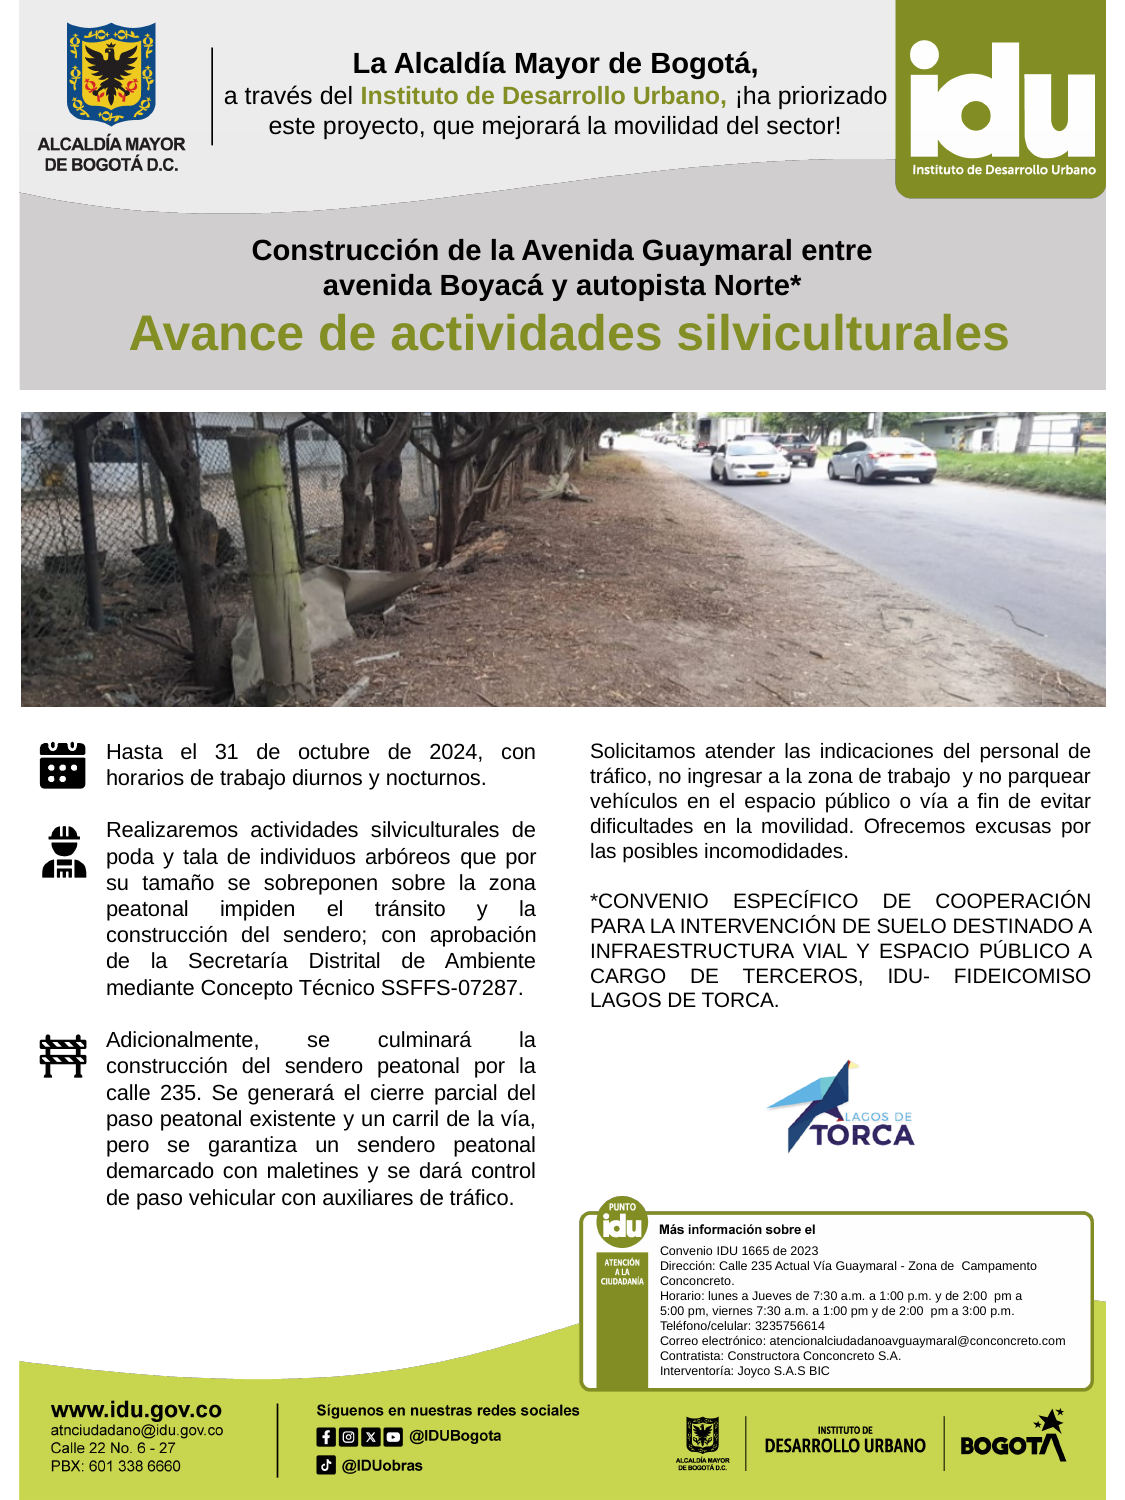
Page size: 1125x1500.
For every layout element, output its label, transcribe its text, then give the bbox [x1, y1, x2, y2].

picture [19, 1194, 1106, 1500]
picture [39, 741, 86, 789]
picture [36, 823, 92, 880]
picture [21, 412, 1106, 707]
list Convenio IDU 1665 de 2023 Dirección: Calle 235 Actual Vía Guaymaral - Zona de Campamento Conconcreto. Horario: lunes a Jueves de 7:30 a.m. a 1:00 p.m. y de 2:00 pm a 5:00 pm, viernes 7:30 a.m. a 1:00 pm y de 2:00 pm a 3:00 p.m. Teléfono/celular: 3235756614 Correo electrónico: atencionalciudadanoavguaymaral@conconcreto.com Contratista: Constructora Conconcreto S.A. Interventoría: Joyco S.A.S BIC [645, 1235, 1091, 1390]
picture [34, 1027, 91, 1084]
list Avance de actividades silviculturales [19, 293, 1106, 378]
picture [761, 1055, 920, 1158]
list Construcción de la Avenida Guaymaral entre avenida Boyacá y autopista Norte* [19, 223, 1106, 293]
list Hasta el 31 de octubre de 2024, con horarios de trabajo diurnos y nocturnos. Realizaremos actividades silviculturales de poda y tala de individuos arbóreos que por su tamaño se sobreponen sobre la zona peatonal impiden el tránsito y la construcción del sendero; con aprobación de la Secretaría Distrital de Ambiente mediante Concepto Técnico SSFFS-07287. Adicionalmente, se culminará la construcción del sendero peatonal por la calle 235. Se generará el cierre parcial del paso peatonal existente y un carril de la vía, pero se garantiza un sendero peatonal demarcado con maletines y se dará control de paso vehicular con auxiliares de tráfico. [91, 729, 552, 1315]
list Solicitamos atender las indicaciones del personal de tráfico, no ingresar a la zona de trabajo y no parquear vehículos en el espacio público o vía a fin de evitar dificultades en la movilidad. Ofrecemos excusas por las posibles incomodidades. *CONVENIO ESPECÍFICO DE COOPERACIÓN PARA LA INTERVENCIÓN DE SUELO DESTINADO A INFRAESTRUCTURA VIAL Y ESPACIO PÚBLICO A CARGO DE TERCEROS, IDU- FIDEICOMISO LAGOS DE TORCA. [575, 729, 1106, 1183]
picture [19, 0, 1106, 220]
